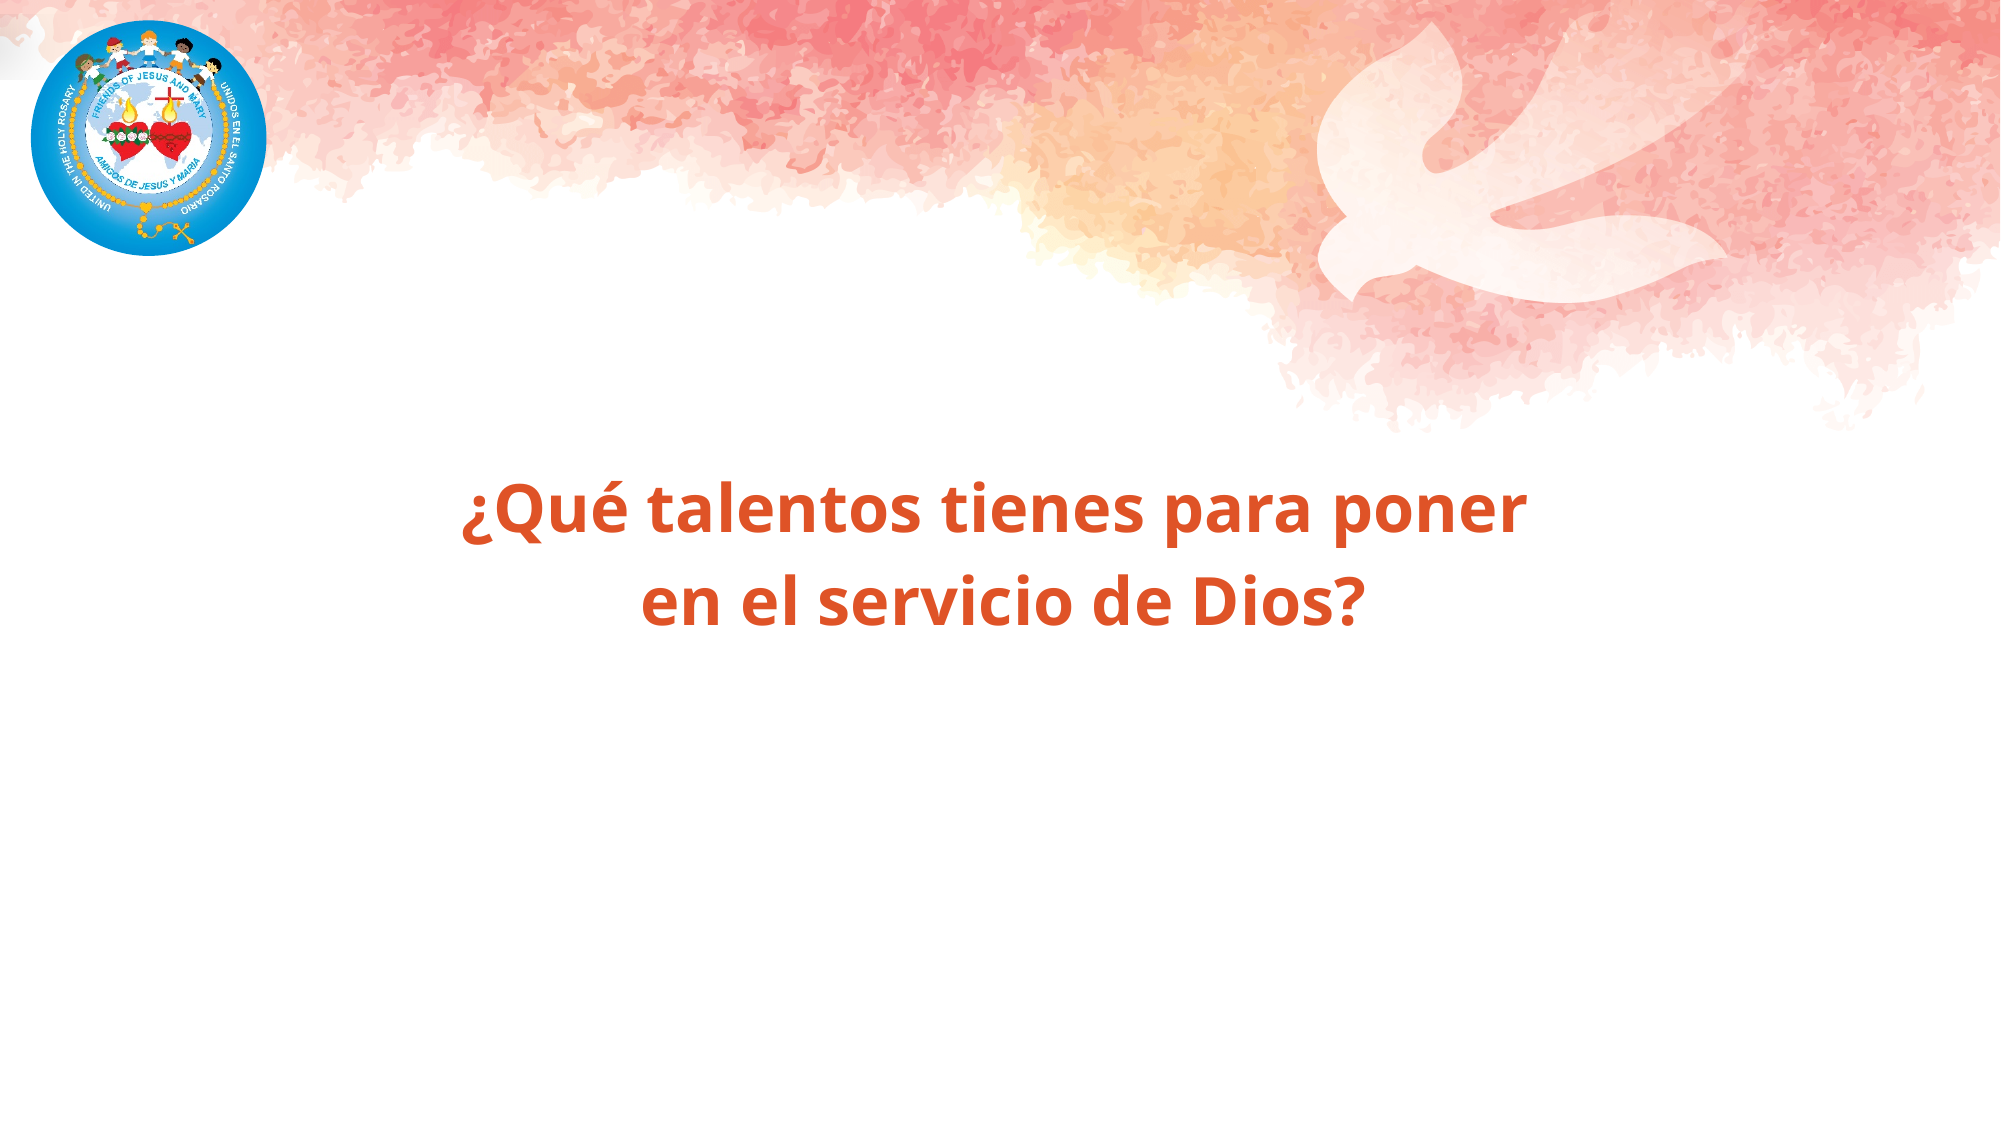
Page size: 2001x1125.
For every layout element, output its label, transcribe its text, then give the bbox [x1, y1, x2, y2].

picture [0, 0, 2001, 1125]
list ¿Qué talentos tienes para poner en el servicio de Dios? [0, 458, 2000, 755]
